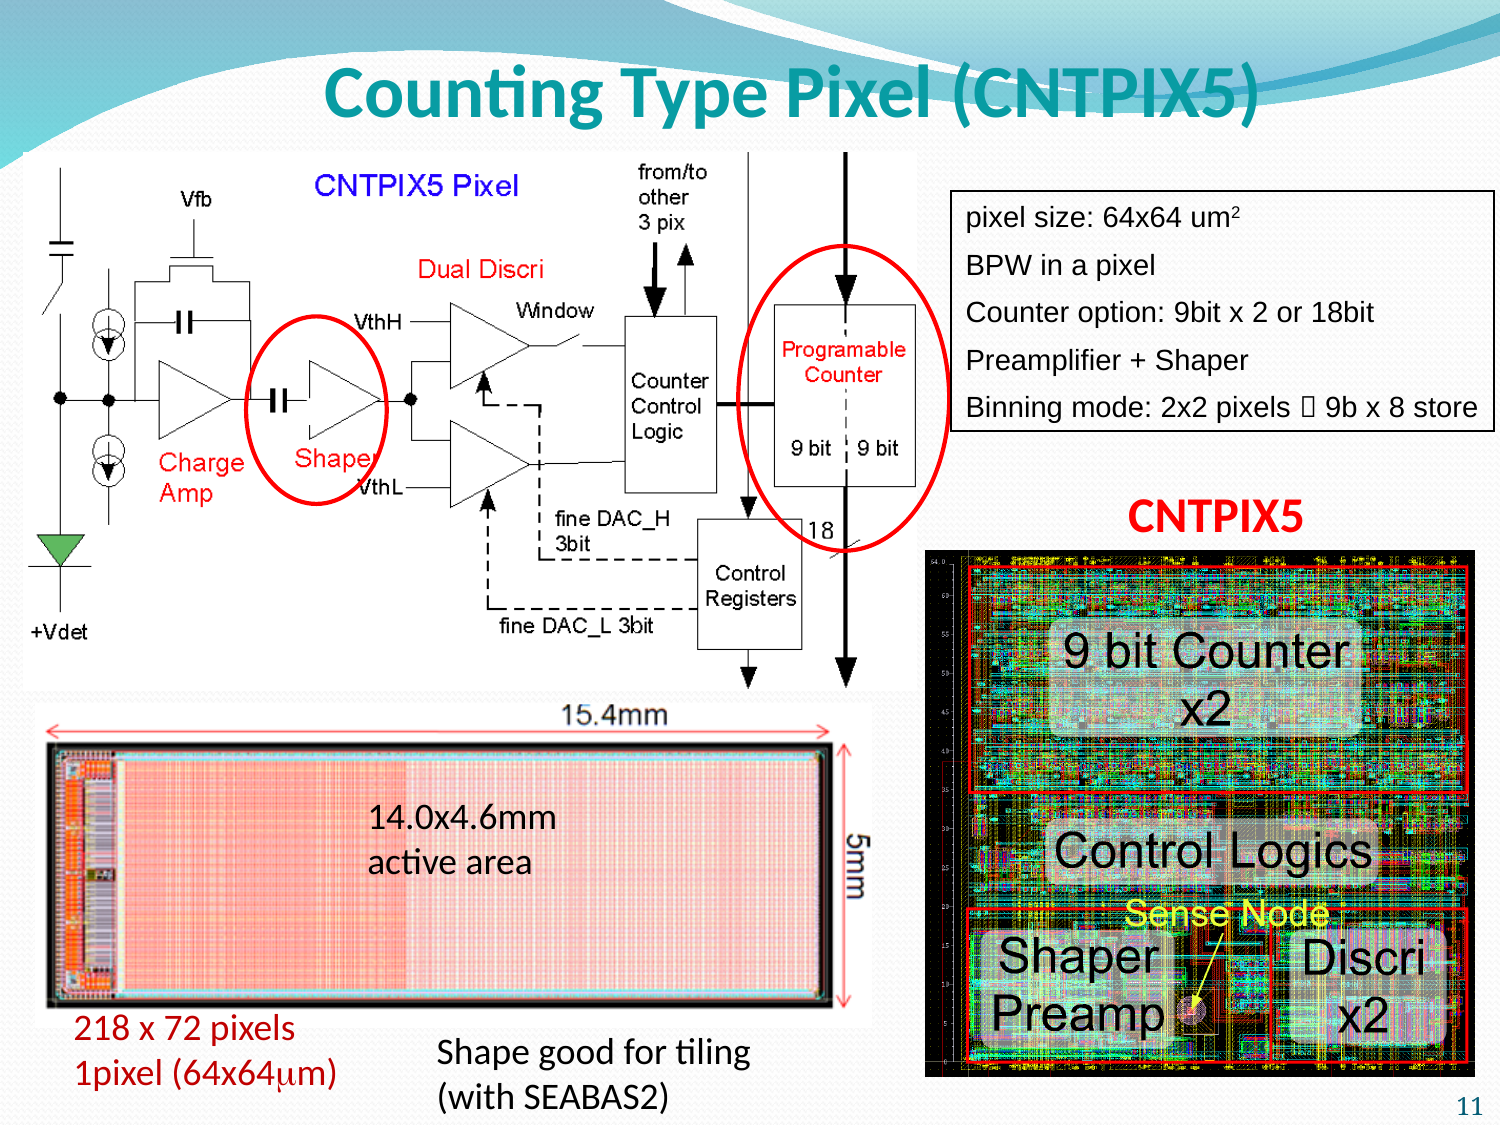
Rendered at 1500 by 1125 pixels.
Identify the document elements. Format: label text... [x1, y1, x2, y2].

picture [23, 152, 917, 692]
text_box Counting Type Pixel (CNTPIX5) [309, 35, 1279, 140]
picture [925, 550, 1475, 1077]
text_box D [923, 293, 950, 503]
text_box pixel size: 64x64 um2 BPW in a pixel Counter option: 9bit x 2 or 18bit Preamplifier + Shaper Binning mode: 2x2 pixels  9b x 8 store [950, 191, 1494, 431]
picture [34, 702, 872, 1029]
text_box CNTPIX5 [1113, 474, 1346, 549]
text_box Shape good for tiling (with SEABAS2) [421, 1040, 868, 1125]
slide_number 11 [1359, 1065, 1485, 1125]
text_box [1359, 1065, 1481, 1089]
text_box 218 x 72 pixels 1pixel (64x64mm) [58, 1041, 411, 1101]
